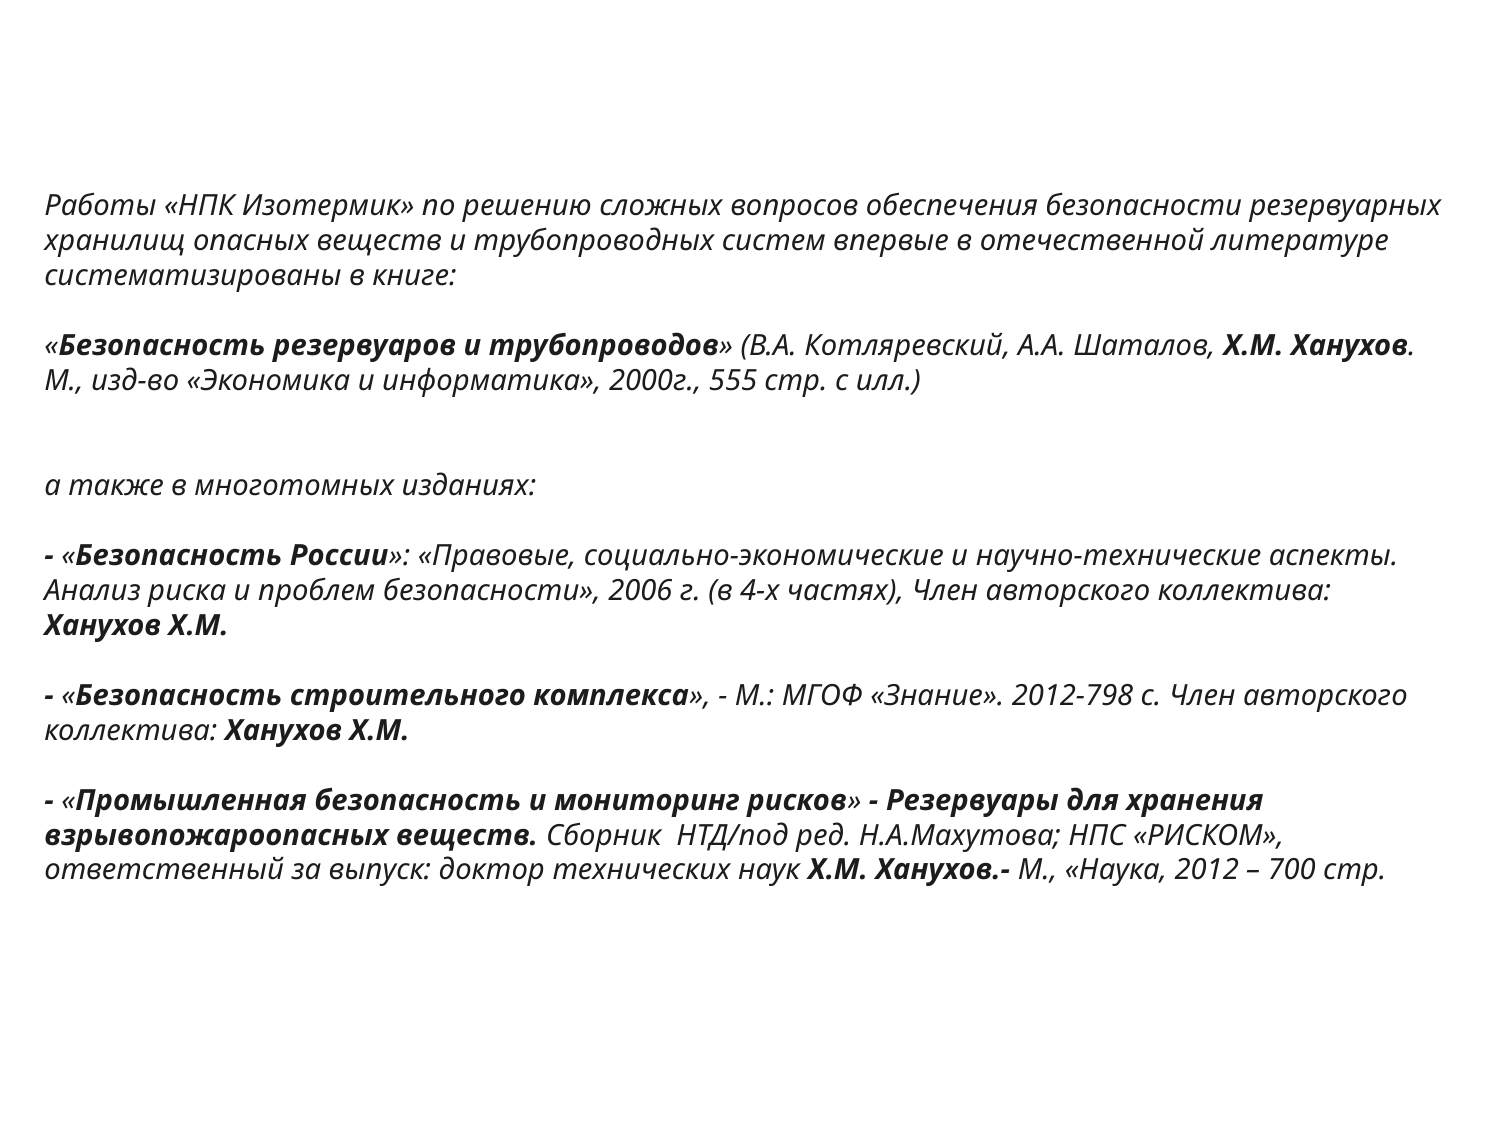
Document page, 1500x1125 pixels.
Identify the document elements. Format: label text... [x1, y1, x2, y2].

title Работы «НПК Изотермик» по решению сложных вопросов обеспечения безопасности резервуарных хранилищ опасных веществ и трубопроводных систем впервые в отечественной литературе систематизированы в книге: «Безопасность резервуаров и трубопроводов» (В.А. Котляревский, А.А. Шаталов, Х.М. Ханухов. М., изд-во «Экономика и информатика», 2000г., 555 стр. с илл.) а также в многотомных изданиях: - «Безопасность России»: «Правовые, социально-экономические и научно-технические аспекты. Анализ риска и проблем безопасности», 2006 г. (в 4-х частях), Член авторского коллектива: Ханухов Х.М. - «Безопасность строительного комплекса», - М.: МГОФ «Знание». 2012-798 с. Член авторского коллектива: Ханухов Х.М. - «Промышленная безопасность и мониторинг рисков» - Резервуары для хранения взрывопожароопасных веществ. Сборник НТД/под ред. Н.А.Махутова; НПС «РИСКОМ», ответственный за выпуск: доктор технических наук Х.М. Ханухов.- М., «Наука, 2012 – 700 стр. [29, 278, 1471, 894]
